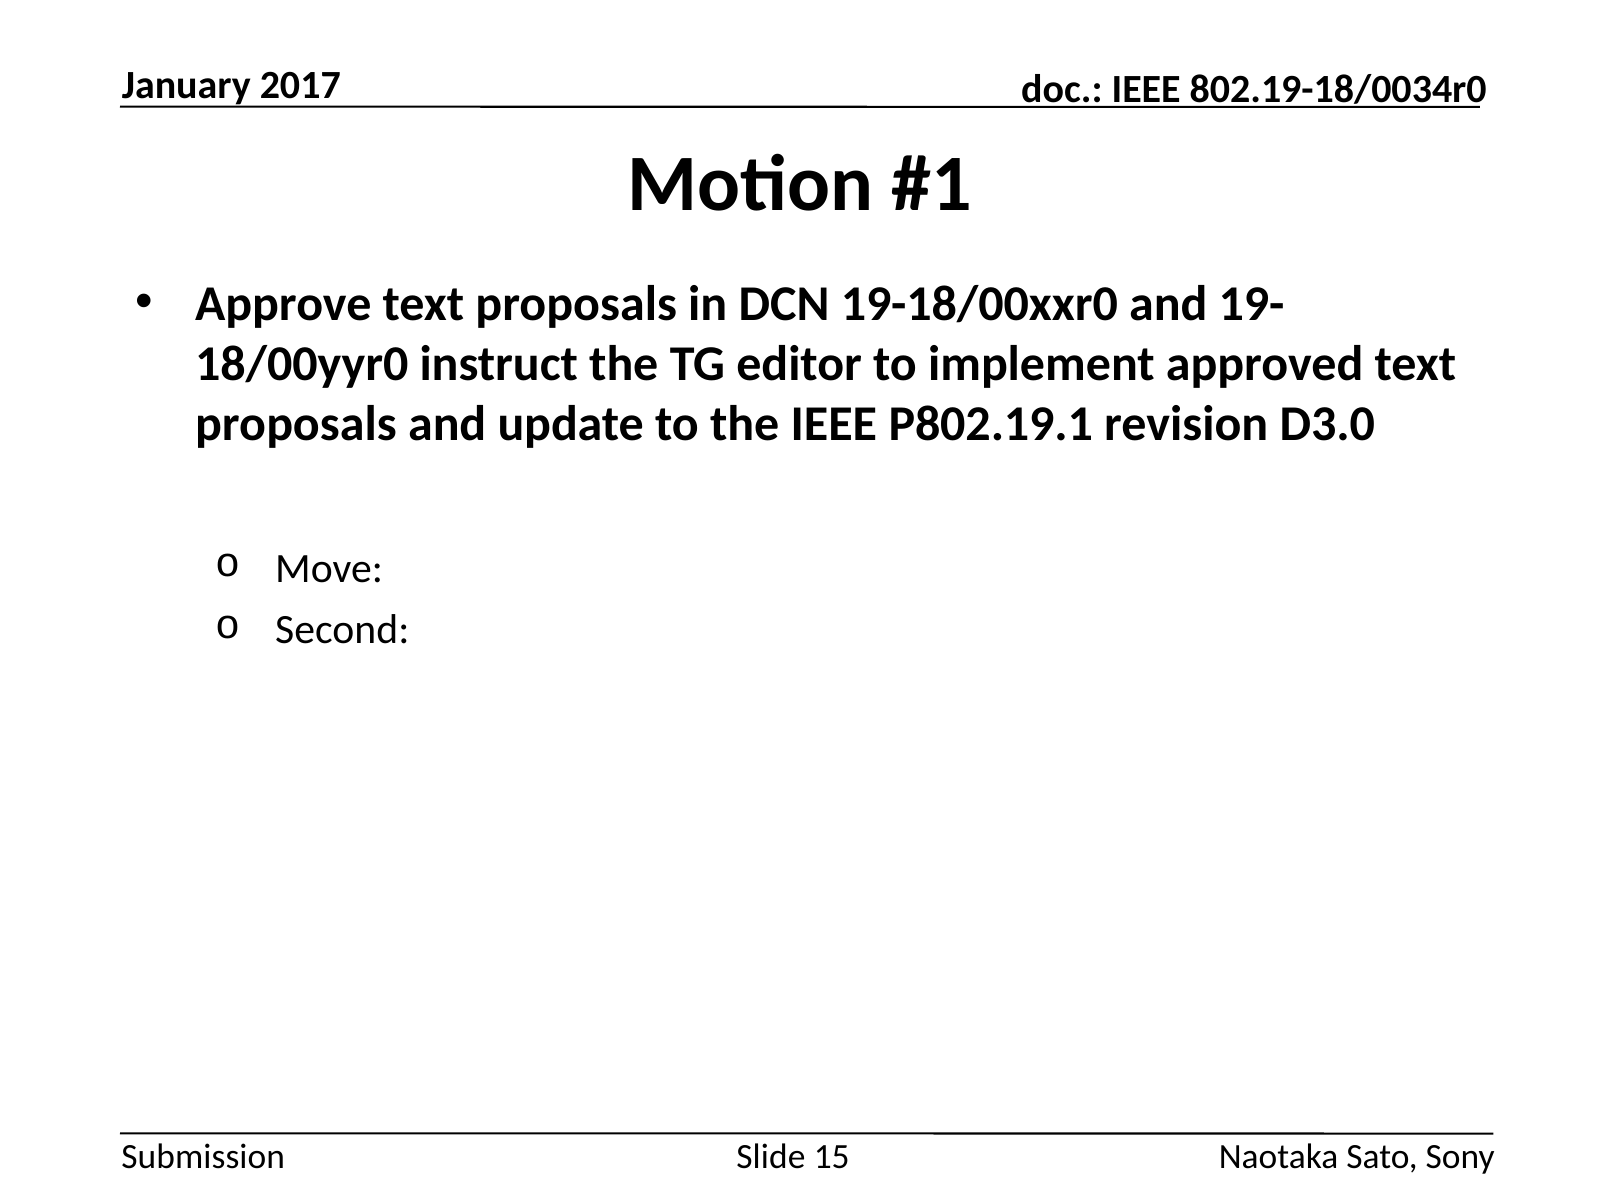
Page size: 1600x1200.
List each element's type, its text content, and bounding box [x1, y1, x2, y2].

title Motion #1 [119, 119, 1480, 238]
slide_number Slide 15 [733, 1132, 854, 1197]
footer Naotaka Sato, Sony [937, 1132, 1495, 1174]
list Approve text proposals in DCN 19-18/00xxr0 and 19-18/00yyr0 instruct the TG editor to implement approved text proposals and update to the IEEE P802.19.1 revision D3.0 Move: Second: [119, 262, 1480, 1126]
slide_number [121, 58, 451, 107]
